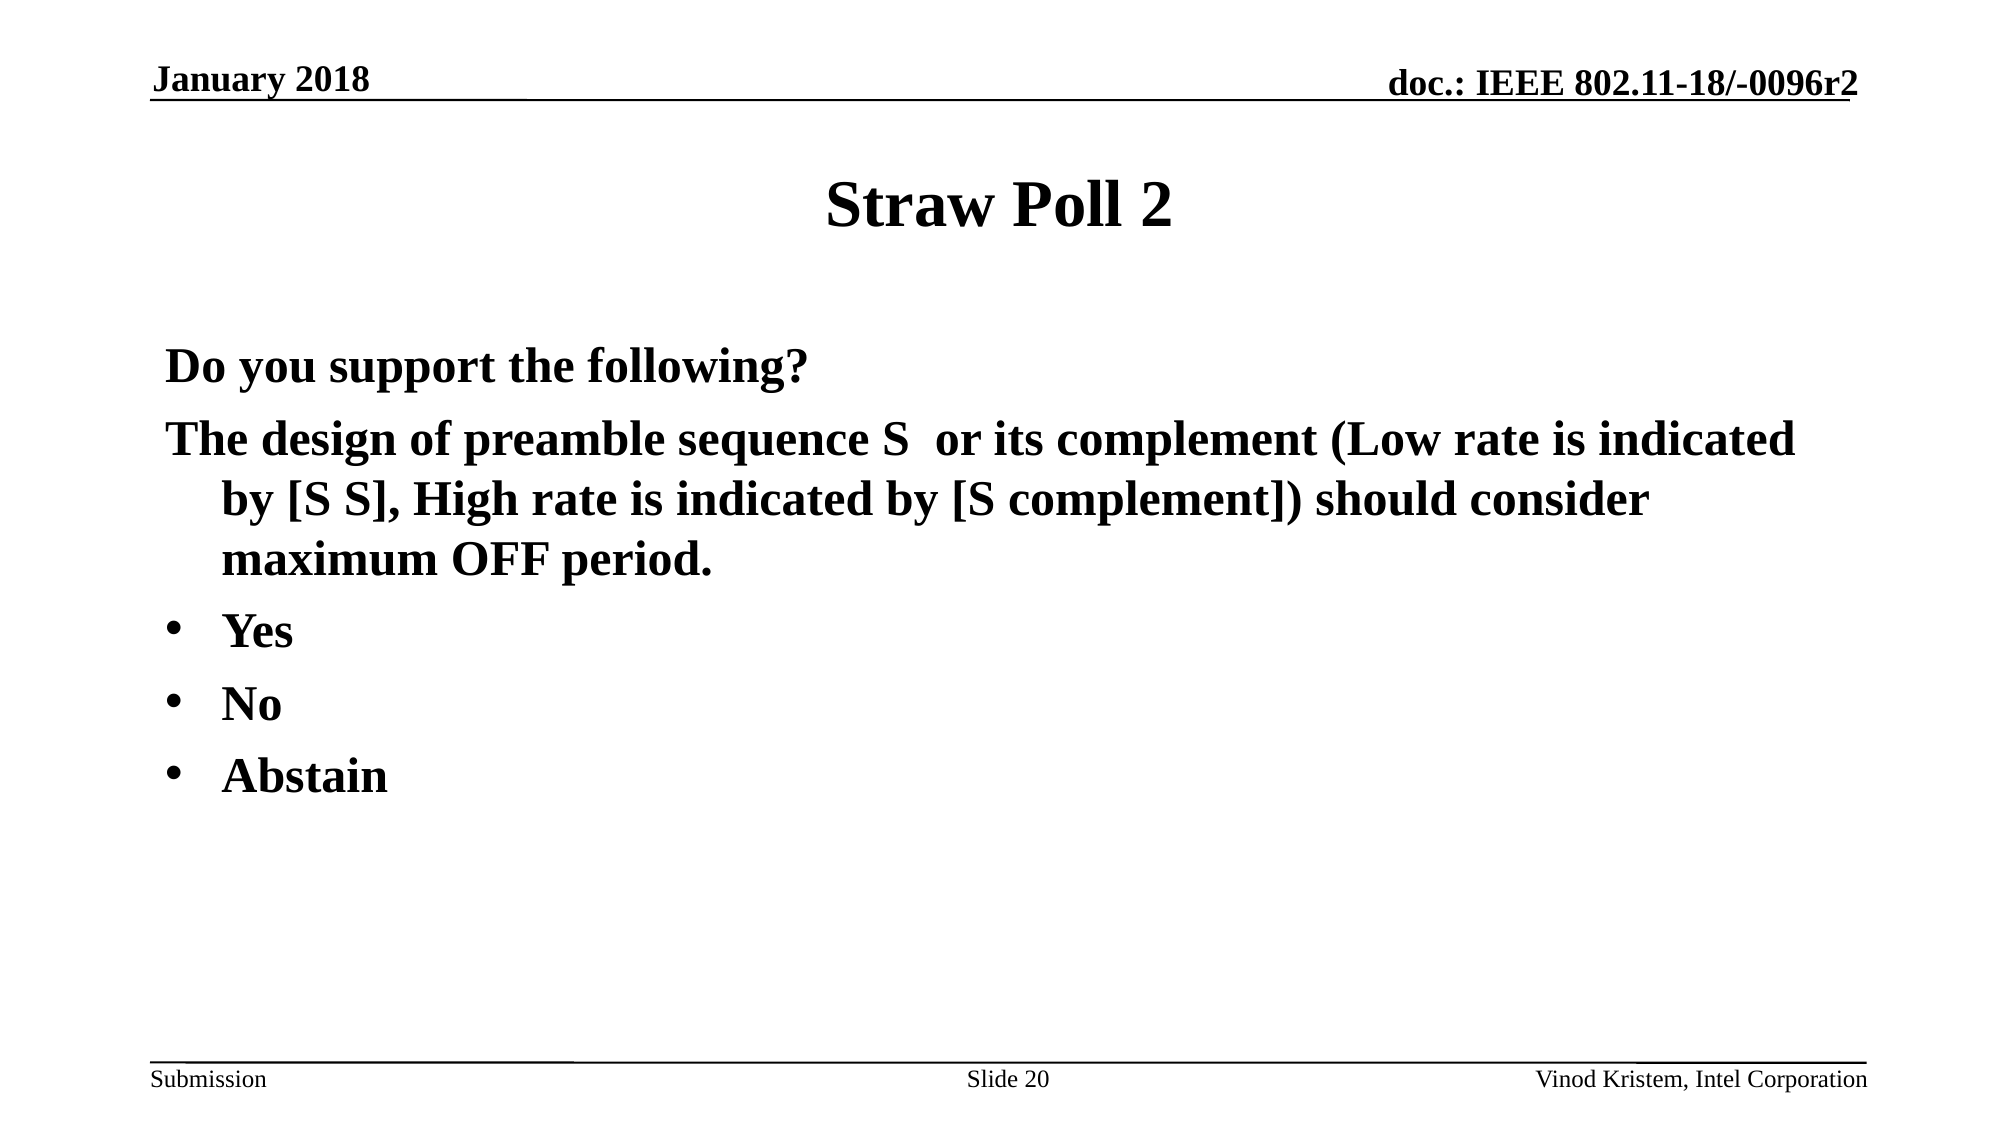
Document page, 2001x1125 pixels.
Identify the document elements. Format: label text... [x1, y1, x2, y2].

title Straw Poll 2 [149, 112, 1850, 288]
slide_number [152, 54, 563, 100]
footer Vinod Kristem, Intel Corporation [1171, 1061, 1869, 1093]
slide_number Slide 20 [950, 1061, 1067, 1123]
list Do you support the following? The design of preamble sequence S or its complement (Low rate is indicated by [S S], High rate is indicated by [S complement]) should consider maximum OFF period. Yes No Abstain [149, 324, 1850, 1000]
